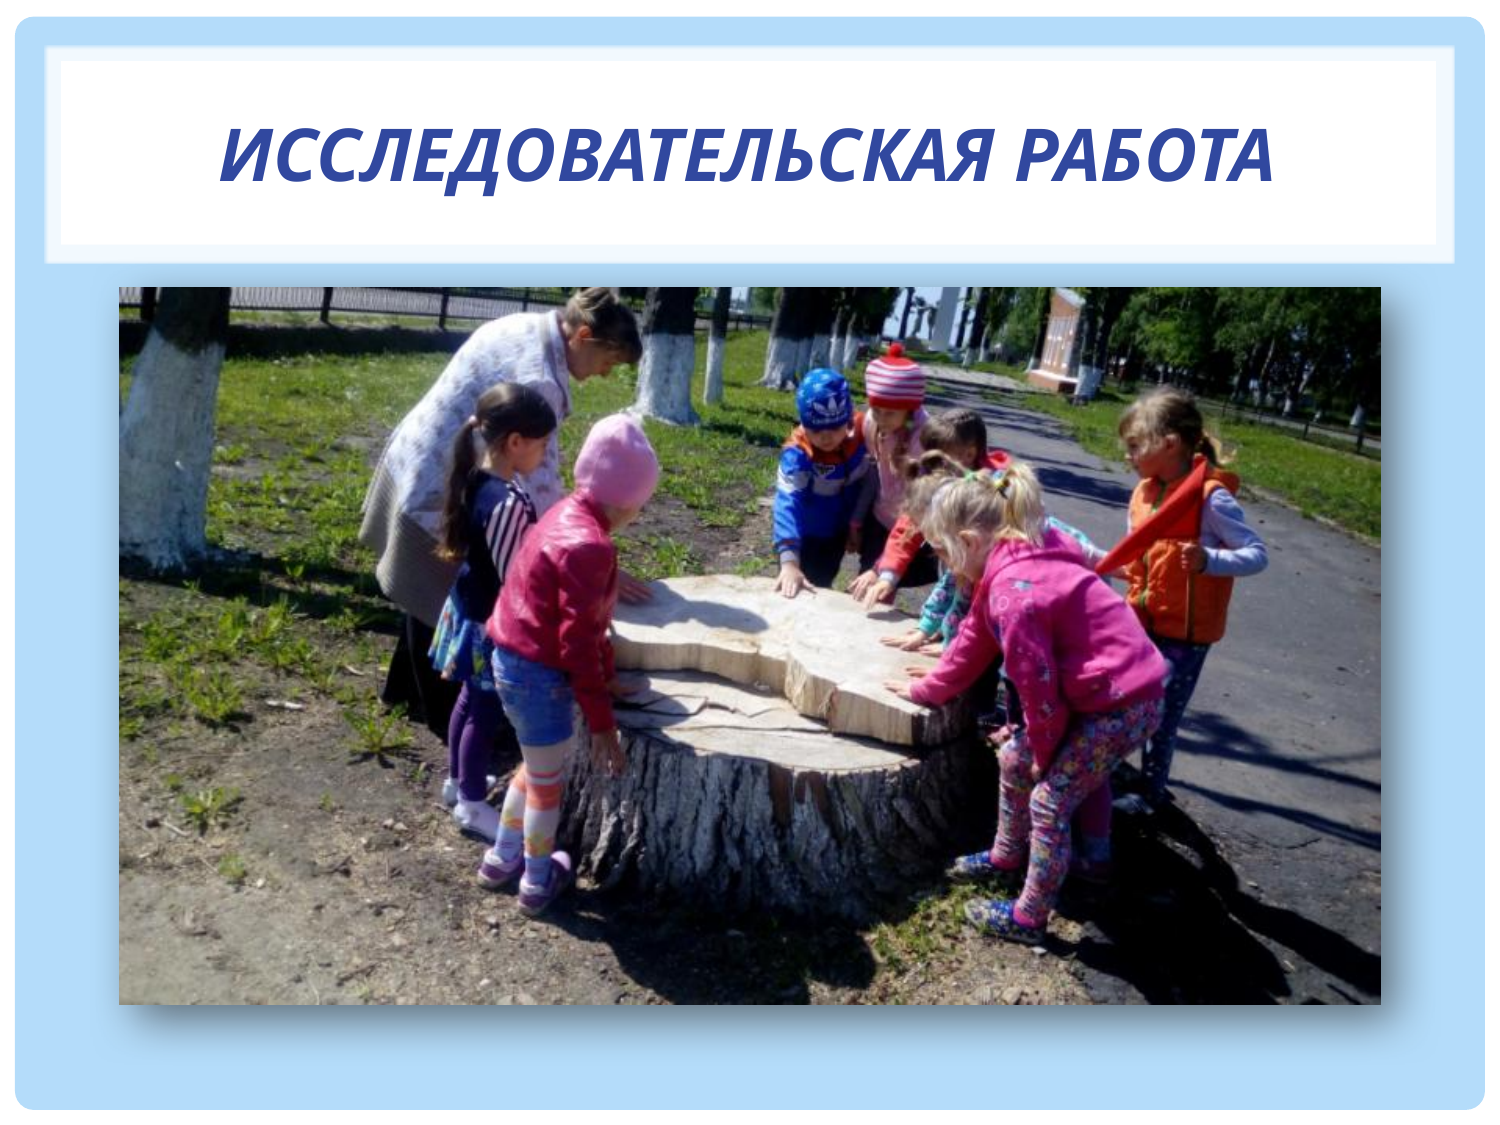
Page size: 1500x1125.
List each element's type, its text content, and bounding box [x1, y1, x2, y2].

title Исследовательская работа [69, 66, 1425, 238]
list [119, 287, 1381, 1006]
